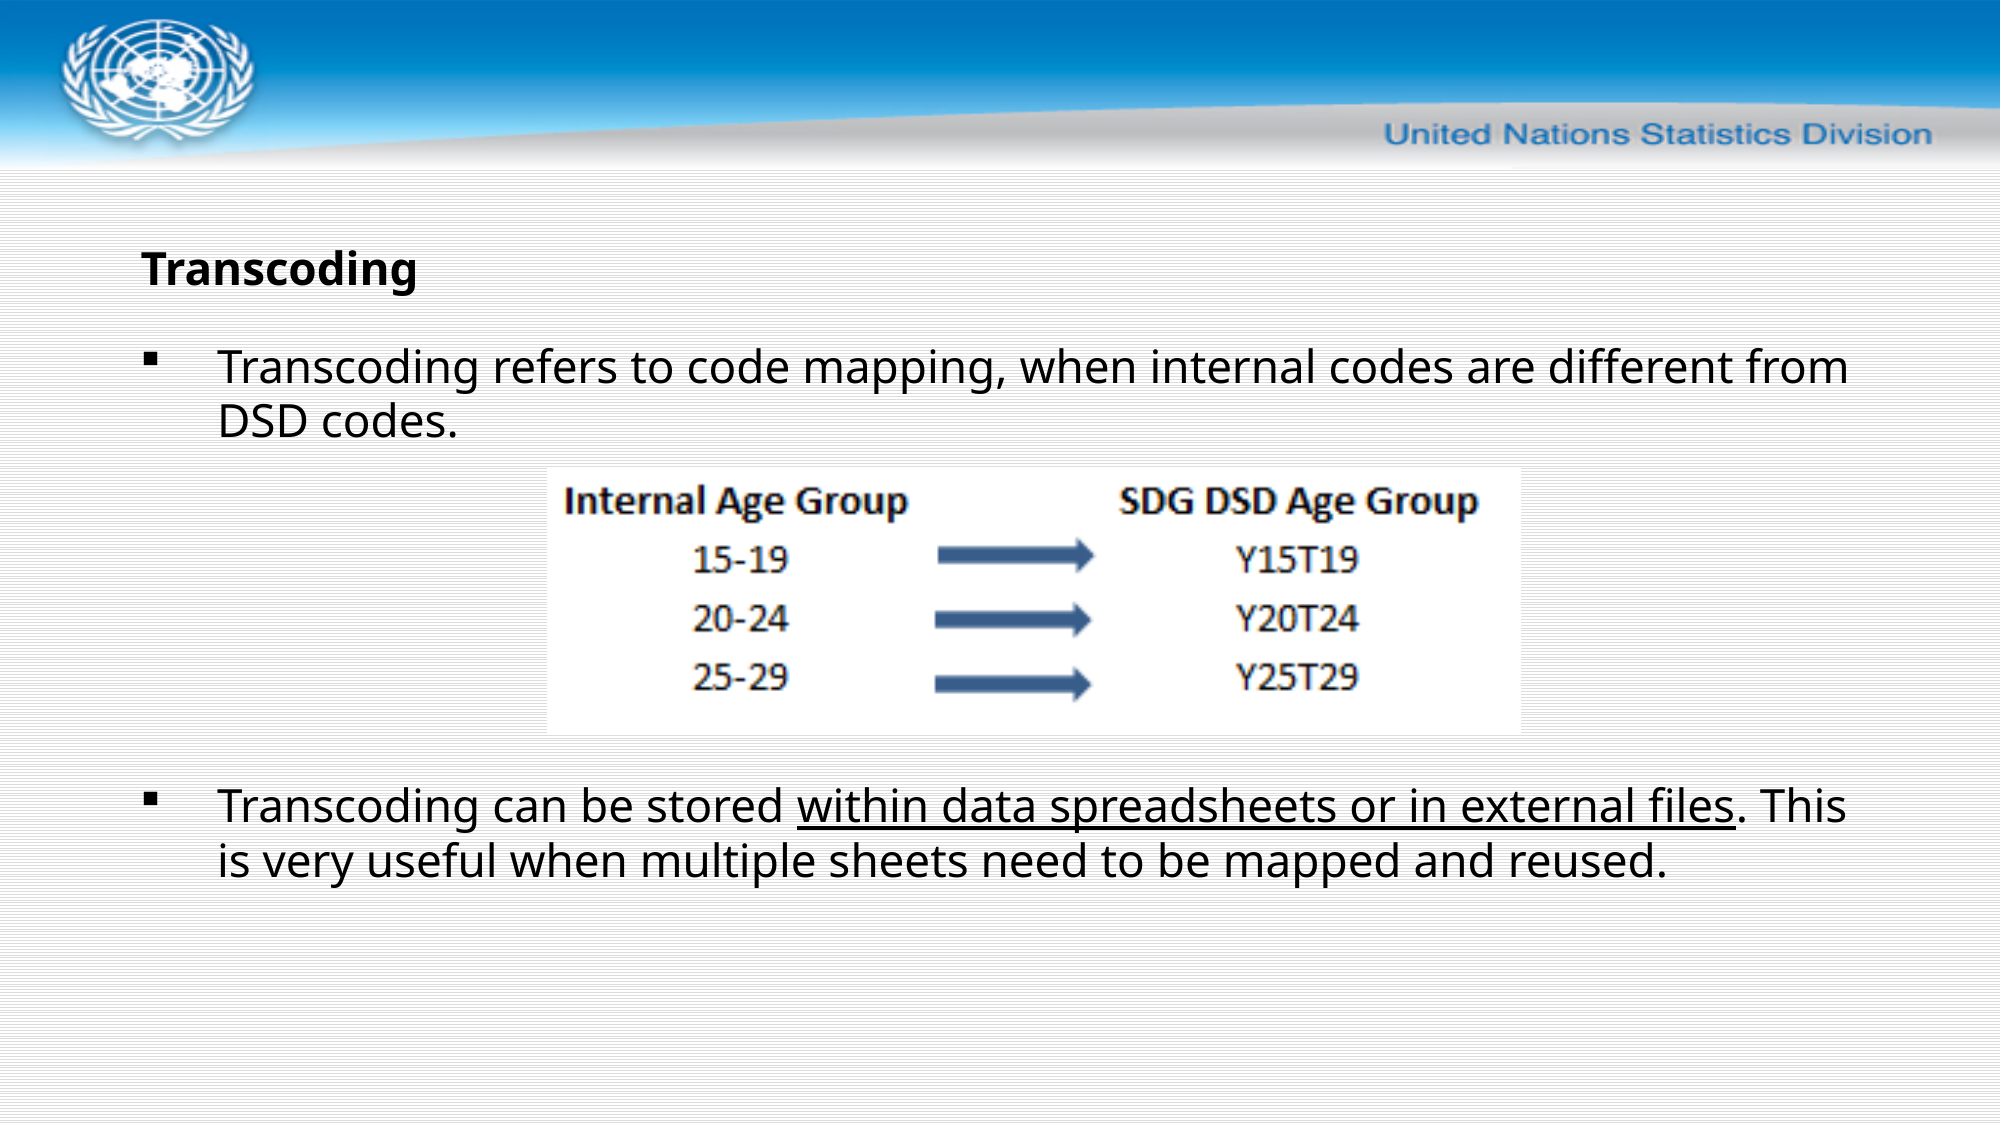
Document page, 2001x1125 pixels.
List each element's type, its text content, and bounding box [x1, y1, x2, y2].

picture [0, 0, 2000, 169]
picture [546, 468, 1521, 735]
list Transcoding refers to code mapping, when internal codes are different from DSD codes. Transcoding can be stored within data spreadsheets or in external files. This is very useful when multiple sheets need to be mapped and reused. [124, 329, 1876, 1055]
title Transcoding [125, 196, 1876, 303]
